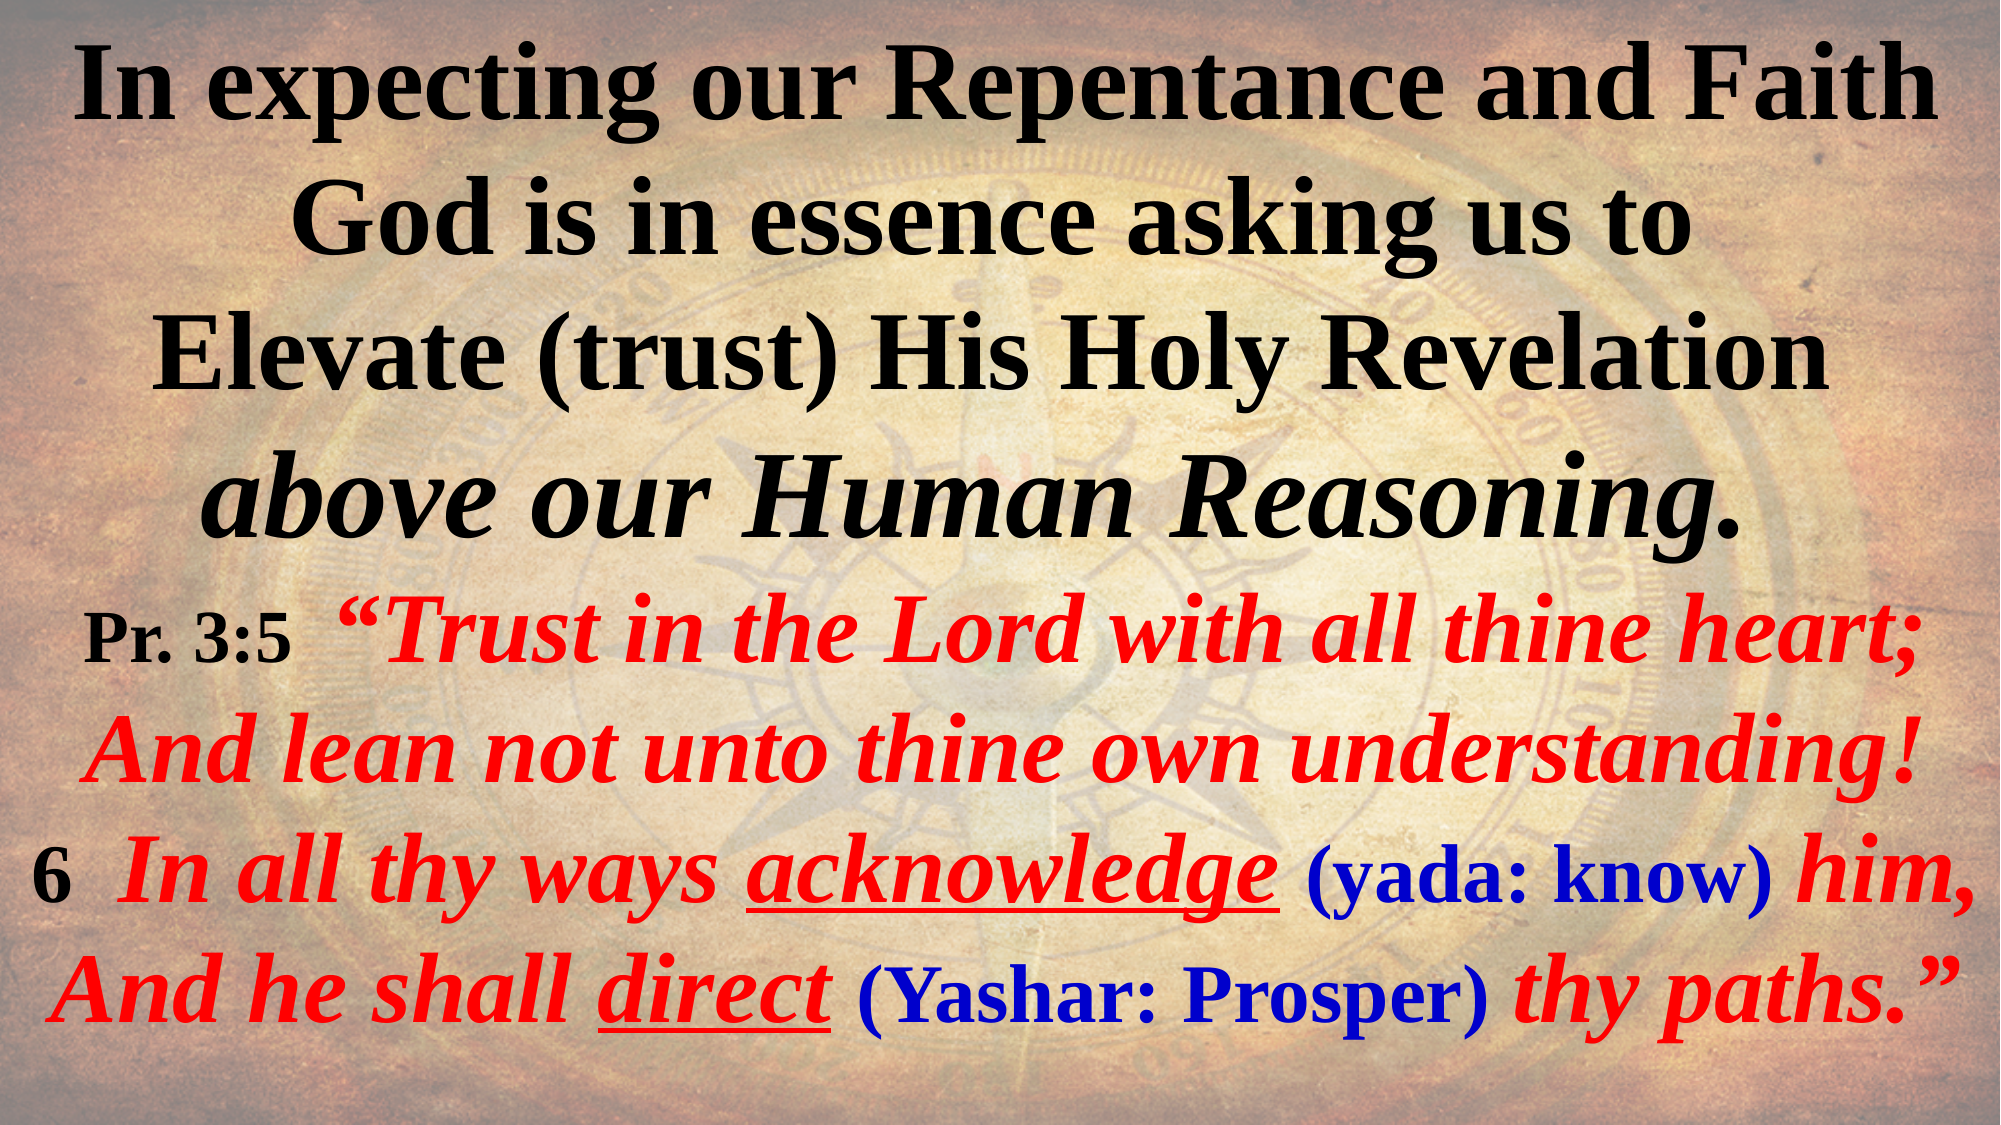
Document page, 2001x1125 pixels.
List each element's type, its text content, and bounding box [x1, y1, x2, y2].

text_box In expecting our Repentance and Faith God is in essence asking us to Elevate (trust) His Holy Revelation above our Human Reasoning. Pr. 3:5 “Trust in the Lord with all thine heart; And lean not unto thine own understanding! 6 In all thy ways acknowledge (yada: know) him, And he shall direct (Yashar: Prosper) thy paths.” [12, 0, 2000, 1125]
